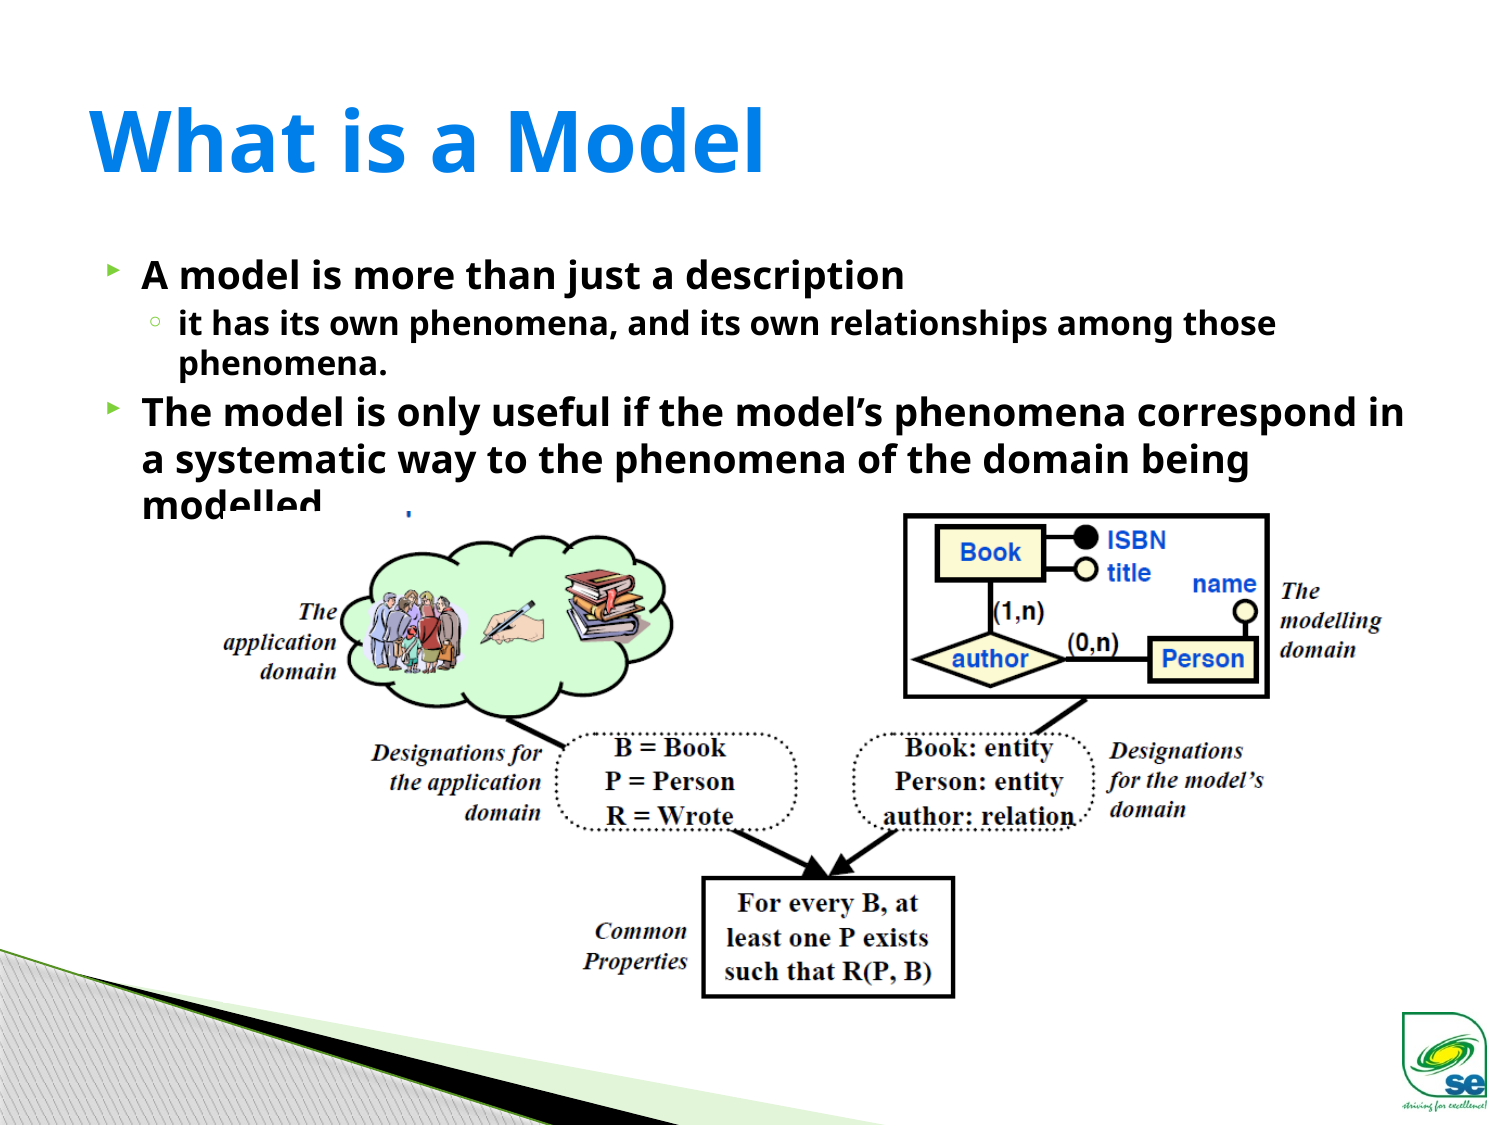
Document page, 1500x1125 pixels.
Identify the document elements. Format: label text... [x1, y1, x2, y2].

list A model is more than just a description it has its own phenomena, and its own relationships among those phenomena. The model is only useful if the model’s phenomena correspond in a systematic way to the phenomena of the domain being modelled. [75, 243, 1425, 538]
picture [1402, 1012, 1487, 1112]
title What is a Model [75, 45, 1425, 233]
picture [222, 510, 1386, 1003]
